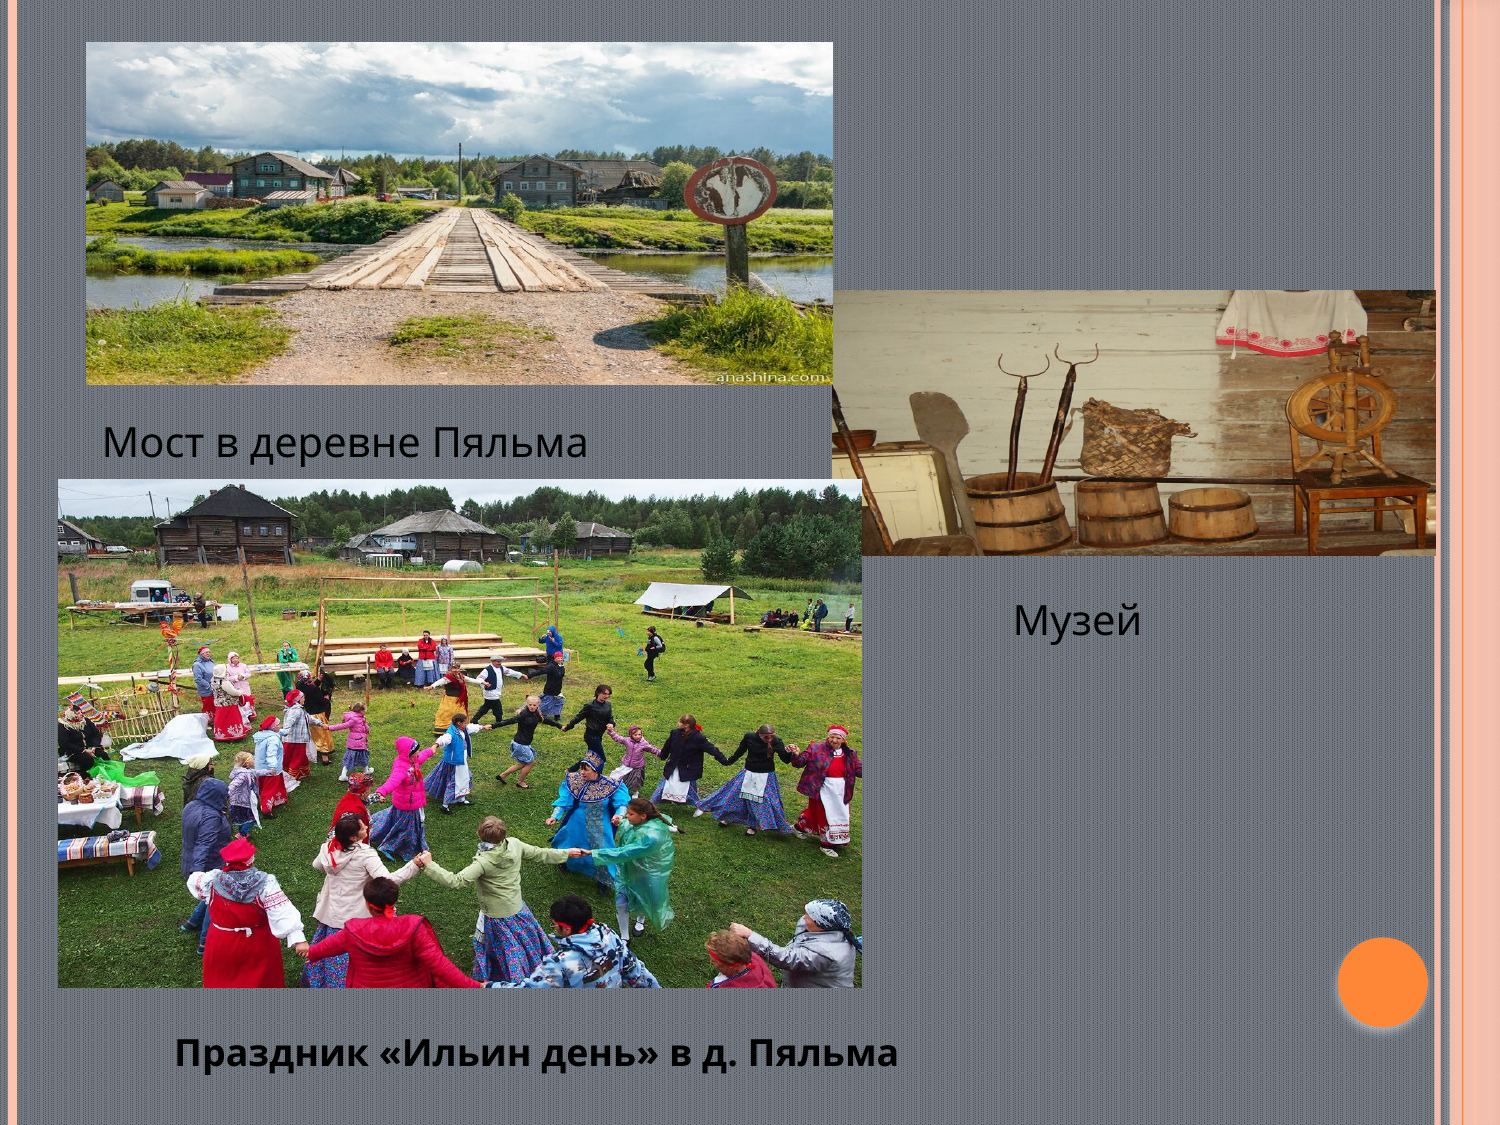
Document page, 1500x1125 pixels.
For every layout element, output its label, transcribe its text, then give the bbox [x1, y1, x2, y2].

text_box Мост в деревне Пяльма [86, 408, 825, 473]
text_box Музей [998, 586, 1412, 651]
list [57, 479, 862, 988]
text_box Праздник «Ильин день» в д. Пяльма [159, 1021, 1211, 1082]
picture [86, 42, 833, 385]
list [832, 290, 1436, 556]
